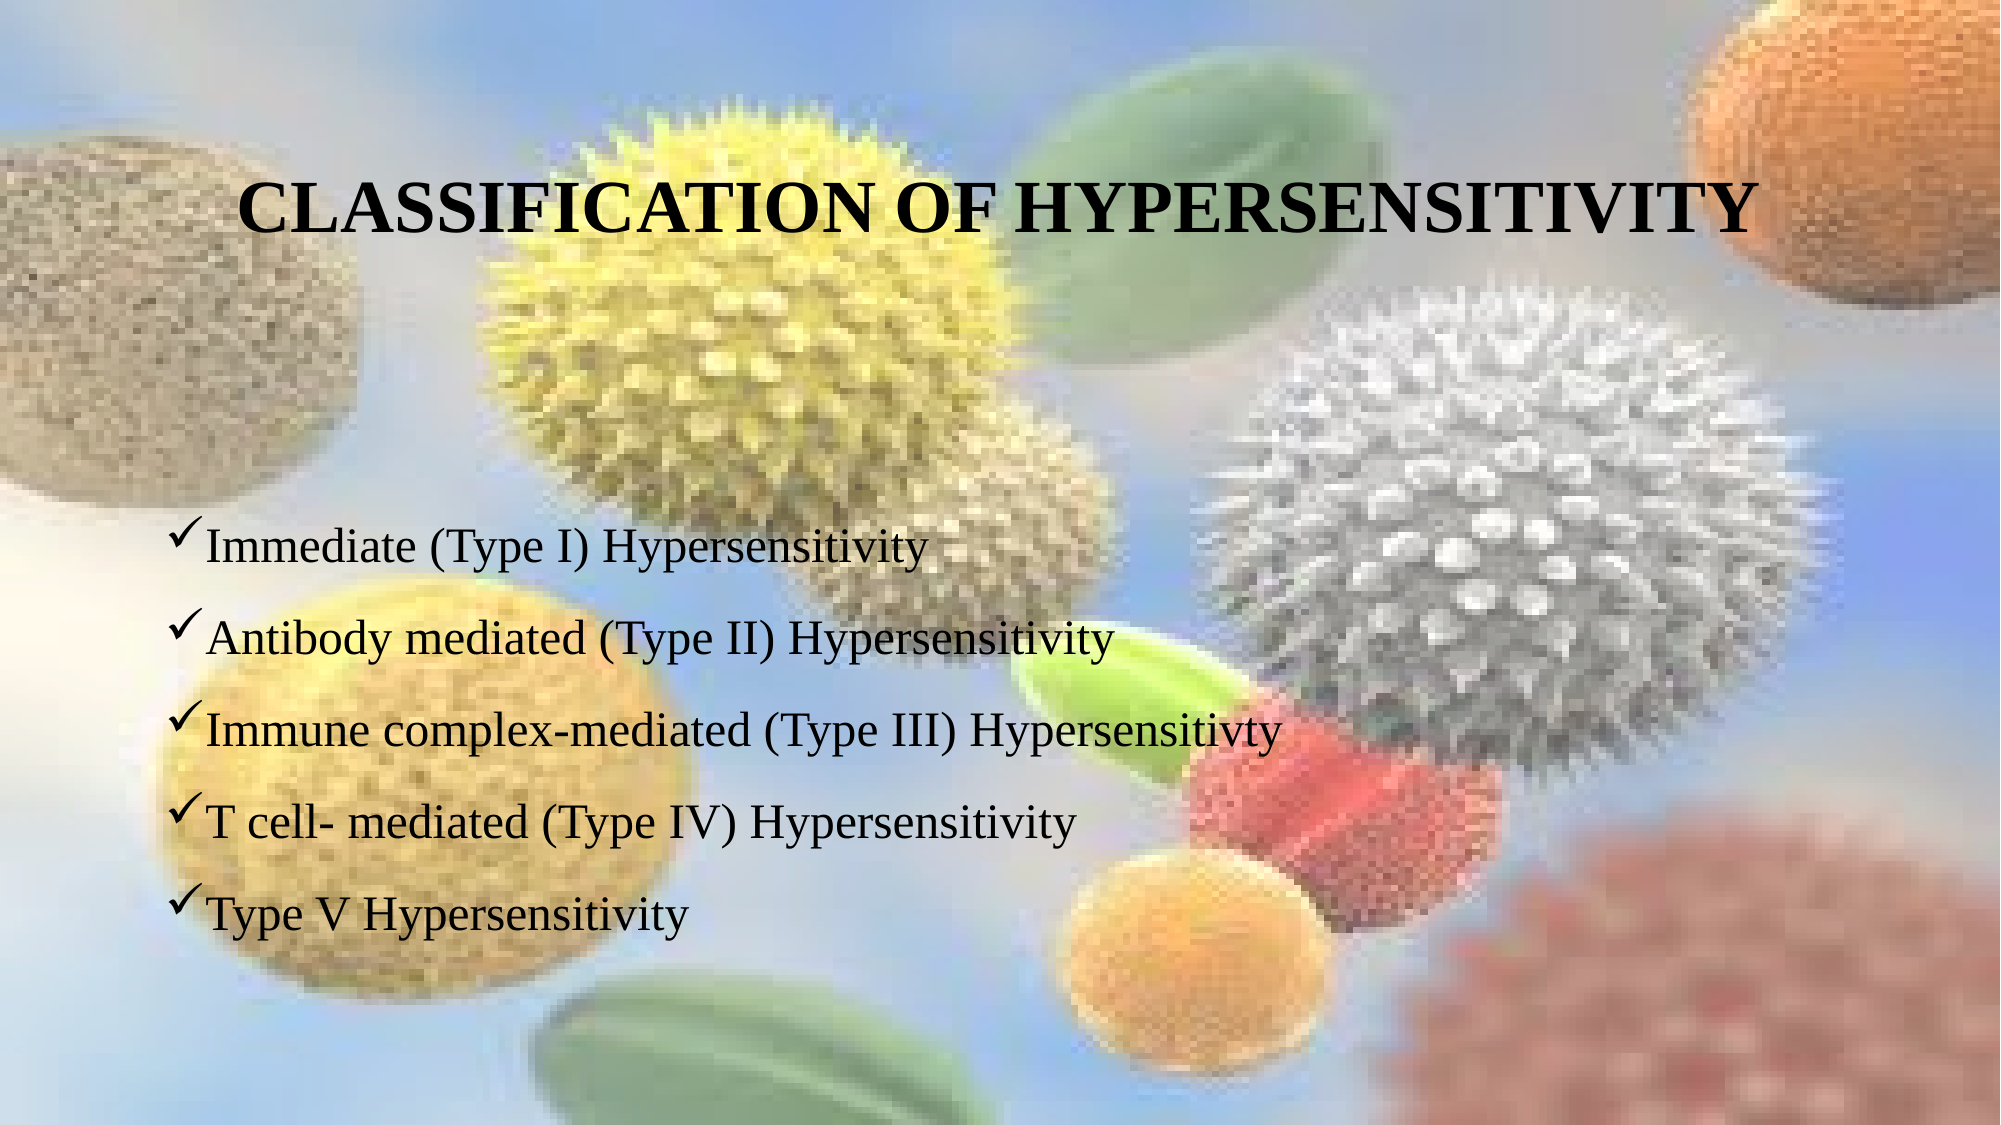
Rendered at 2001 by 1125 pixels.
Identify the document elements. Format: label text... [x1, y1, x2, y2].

list Immediate (Type I) Hypersensitivity Antibody mediated (Type II) Hypersensitivity Immune complex-mediated (Type III) Hypersensitivty T cell- mediated (Type IV) Hypersensitivity Type V Hypersensitivity [149, 343, 1849, 950]
title CLASSIFICATION OF HYPERSENSITIVITY [149, 99, 1849, 318]
